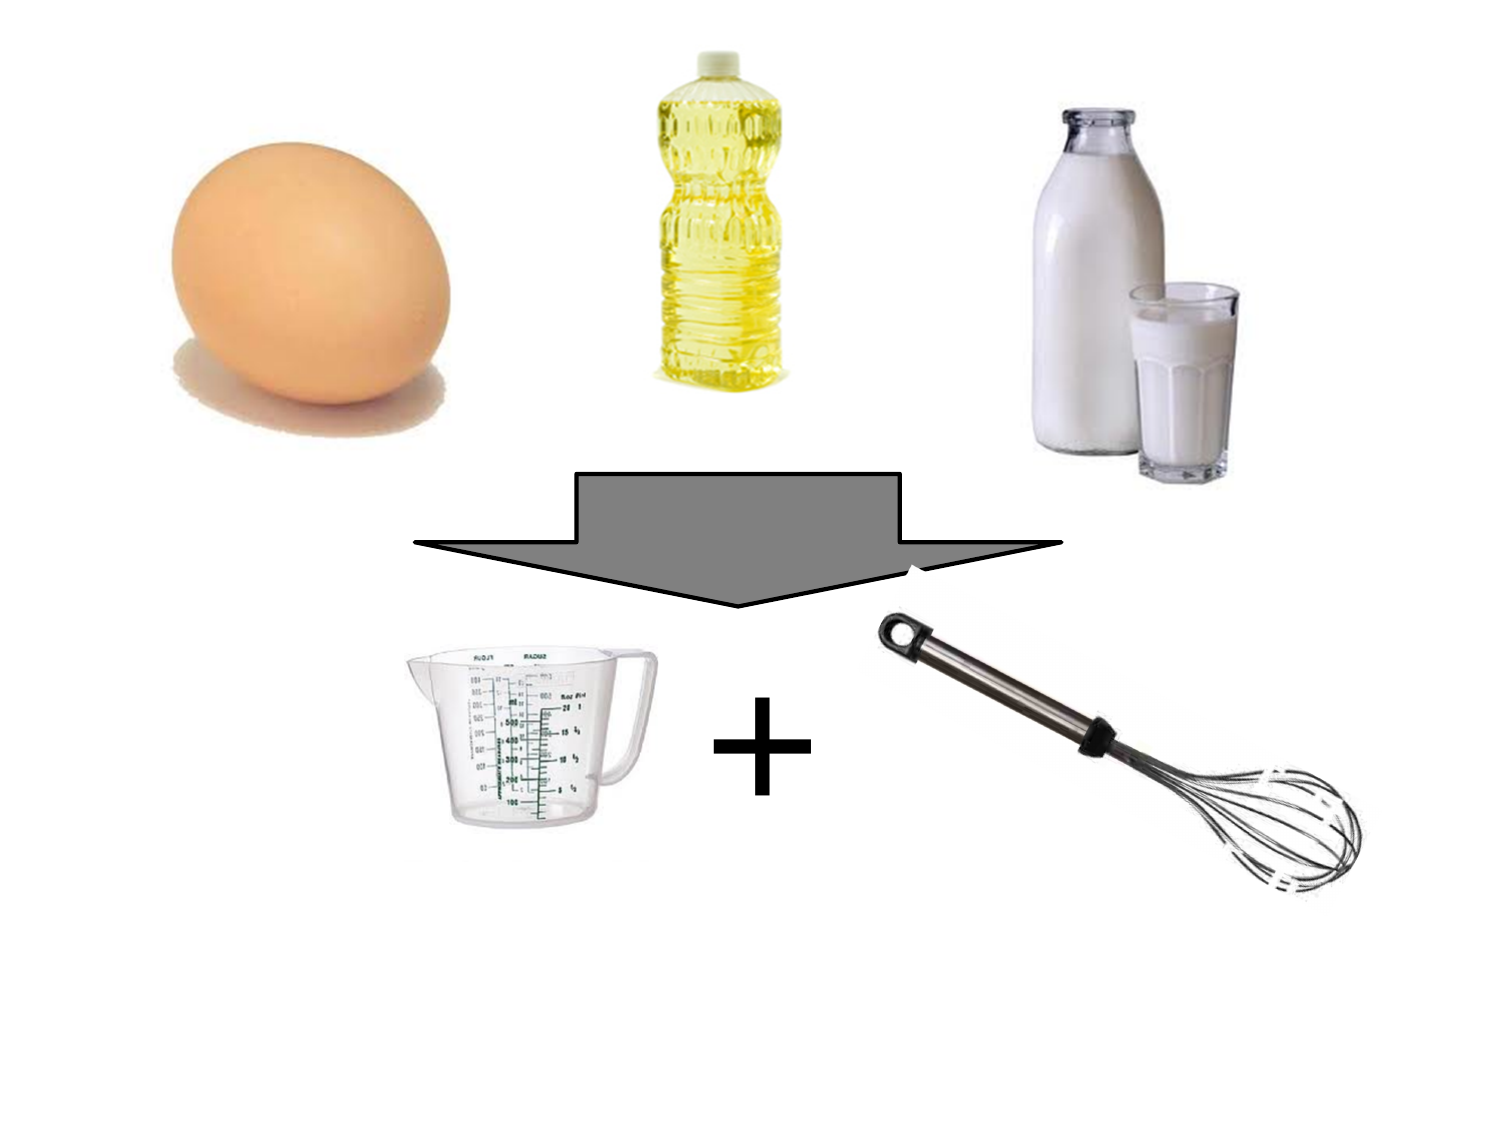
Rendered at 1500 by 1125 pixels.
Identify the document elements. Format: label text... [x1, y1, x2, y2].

text_box + [689, 606, 765, 862]
picture [123, 123, 485, 468]
text_box [412, 471, 1064, 606]
picture [983, 89, 1285, 502]
picture [404, 608, 659, 862]
picture [853, 565, 1384, 915]
picture [531, 18, 924, 412]
